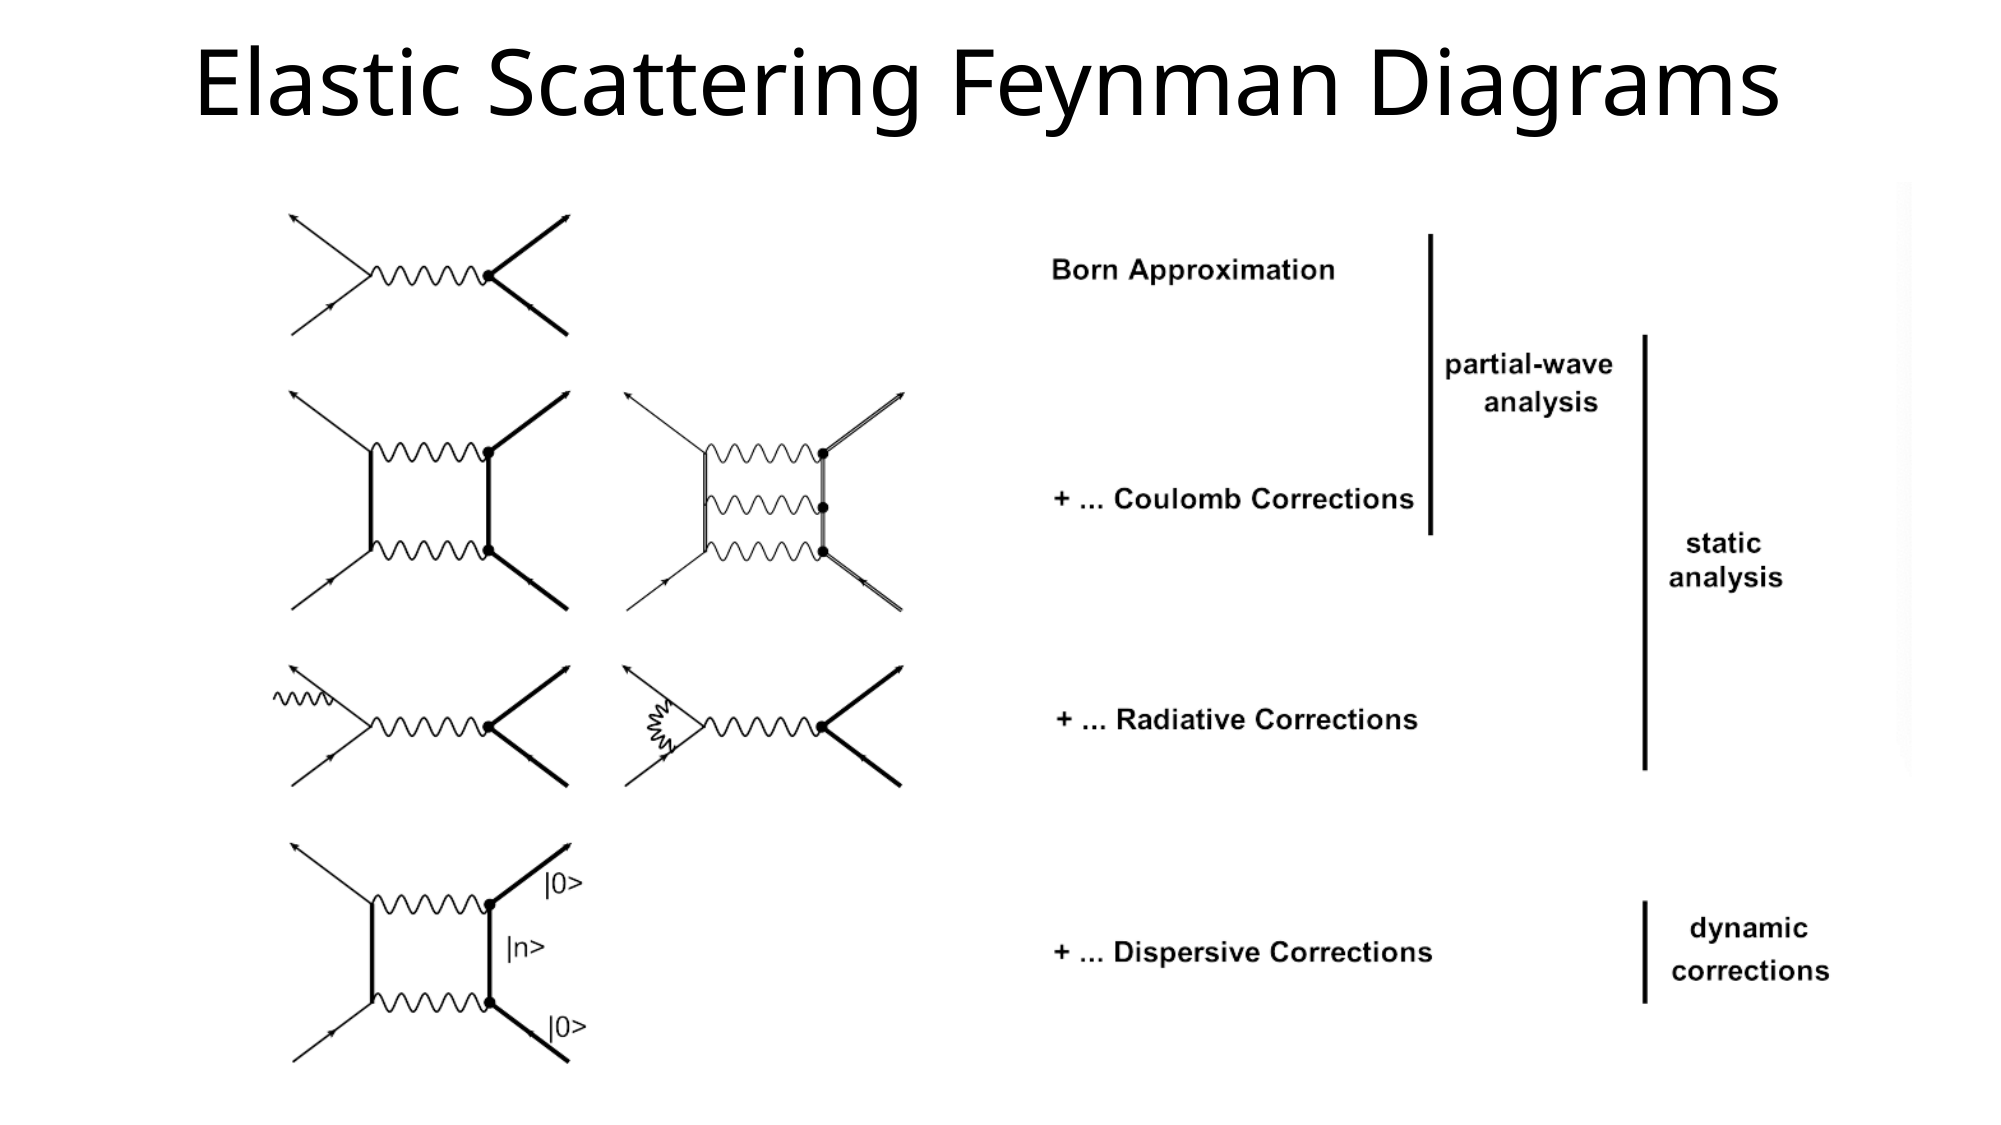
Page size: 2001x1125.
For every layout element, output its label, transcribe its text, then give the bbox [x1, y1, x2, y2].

title Elastic Scattering Feynman Diagrams [0, 0, 2000, 172]
picture [196, 182, 1912, 1106]
